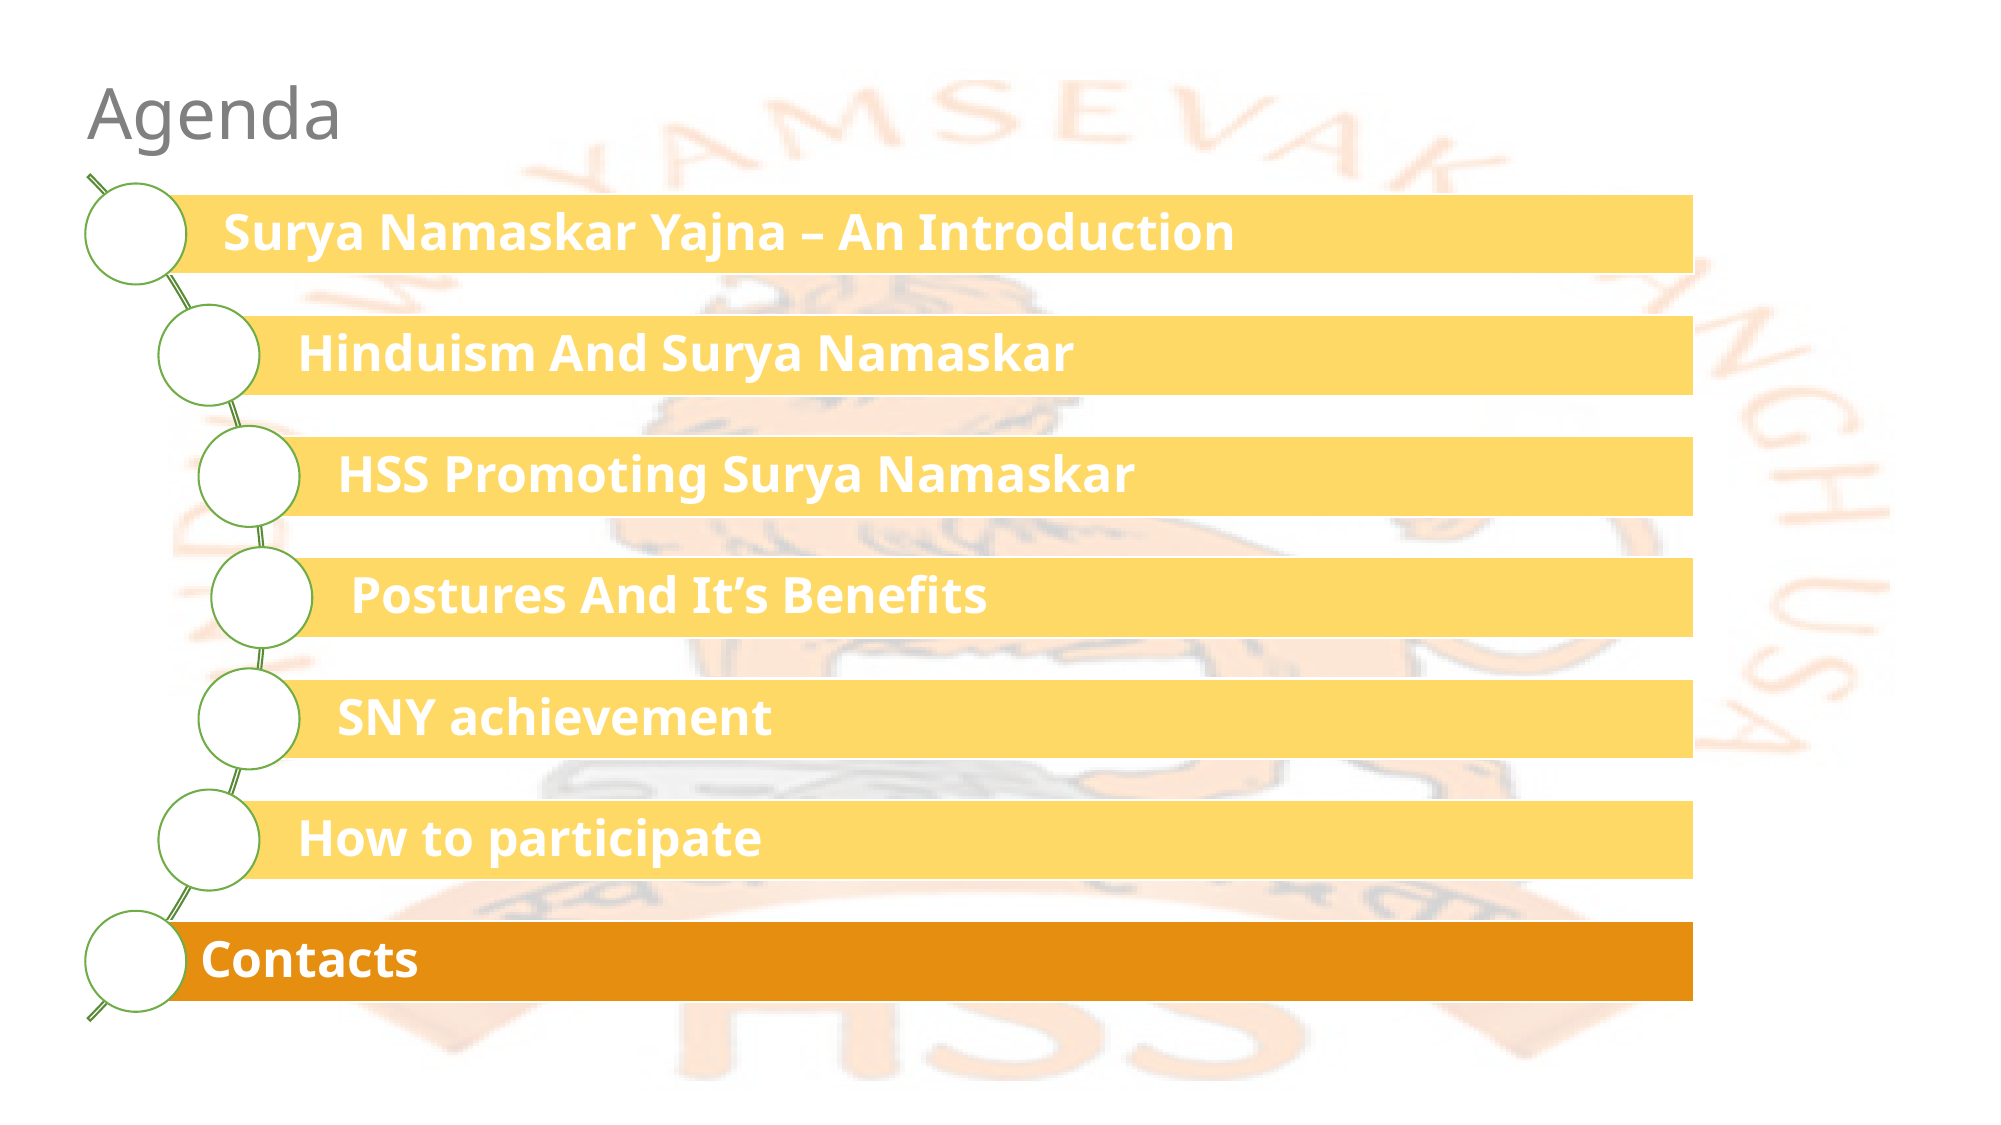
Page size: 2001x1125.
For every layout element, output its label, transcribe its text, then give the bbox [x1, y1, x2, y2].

text_box Agenda [87, 82, 1927, 154]
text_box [73, 153, 1707, 1043]
